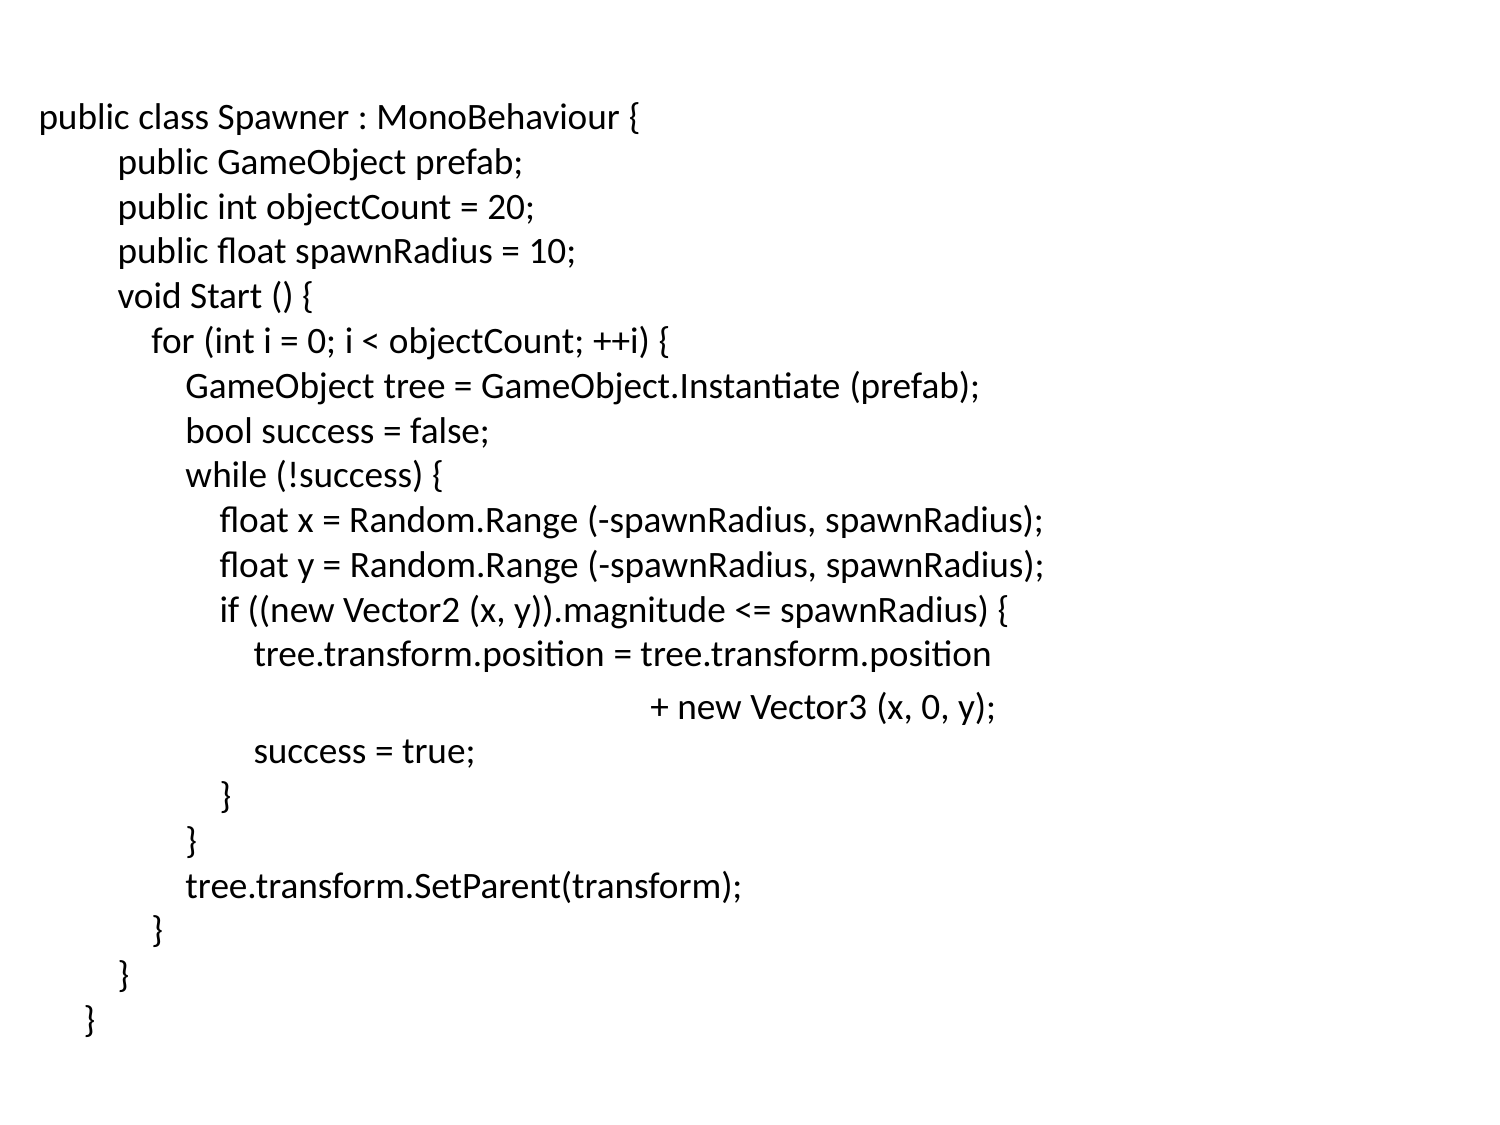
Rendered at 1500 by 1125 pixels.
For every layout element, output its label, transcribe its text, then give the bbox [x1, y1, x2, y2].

list public class Spawner : MonoBehaviour { public GameObject prefab; public int objectCount = 20; public float spawnRadius = 10; void Start () { for (int i = 0; i < objectCount; ++i) { GameObject tree = GameObject.Instantiate (prefab); bool success = false; while (!success) { float x = Random.Range (-spawnRadius, spawnRadius); float y = Random.Range (-spawnRadius, spawnRadius); if ((new Vector2 (x, y)).magnitude <= spawnRadius) { tree.transform.position = tree.transform.position + new Vector3 (x, 0, y); success = true; } } tree.transform.SetParent(transform); } } } [23, 84, 1477, 1055]
